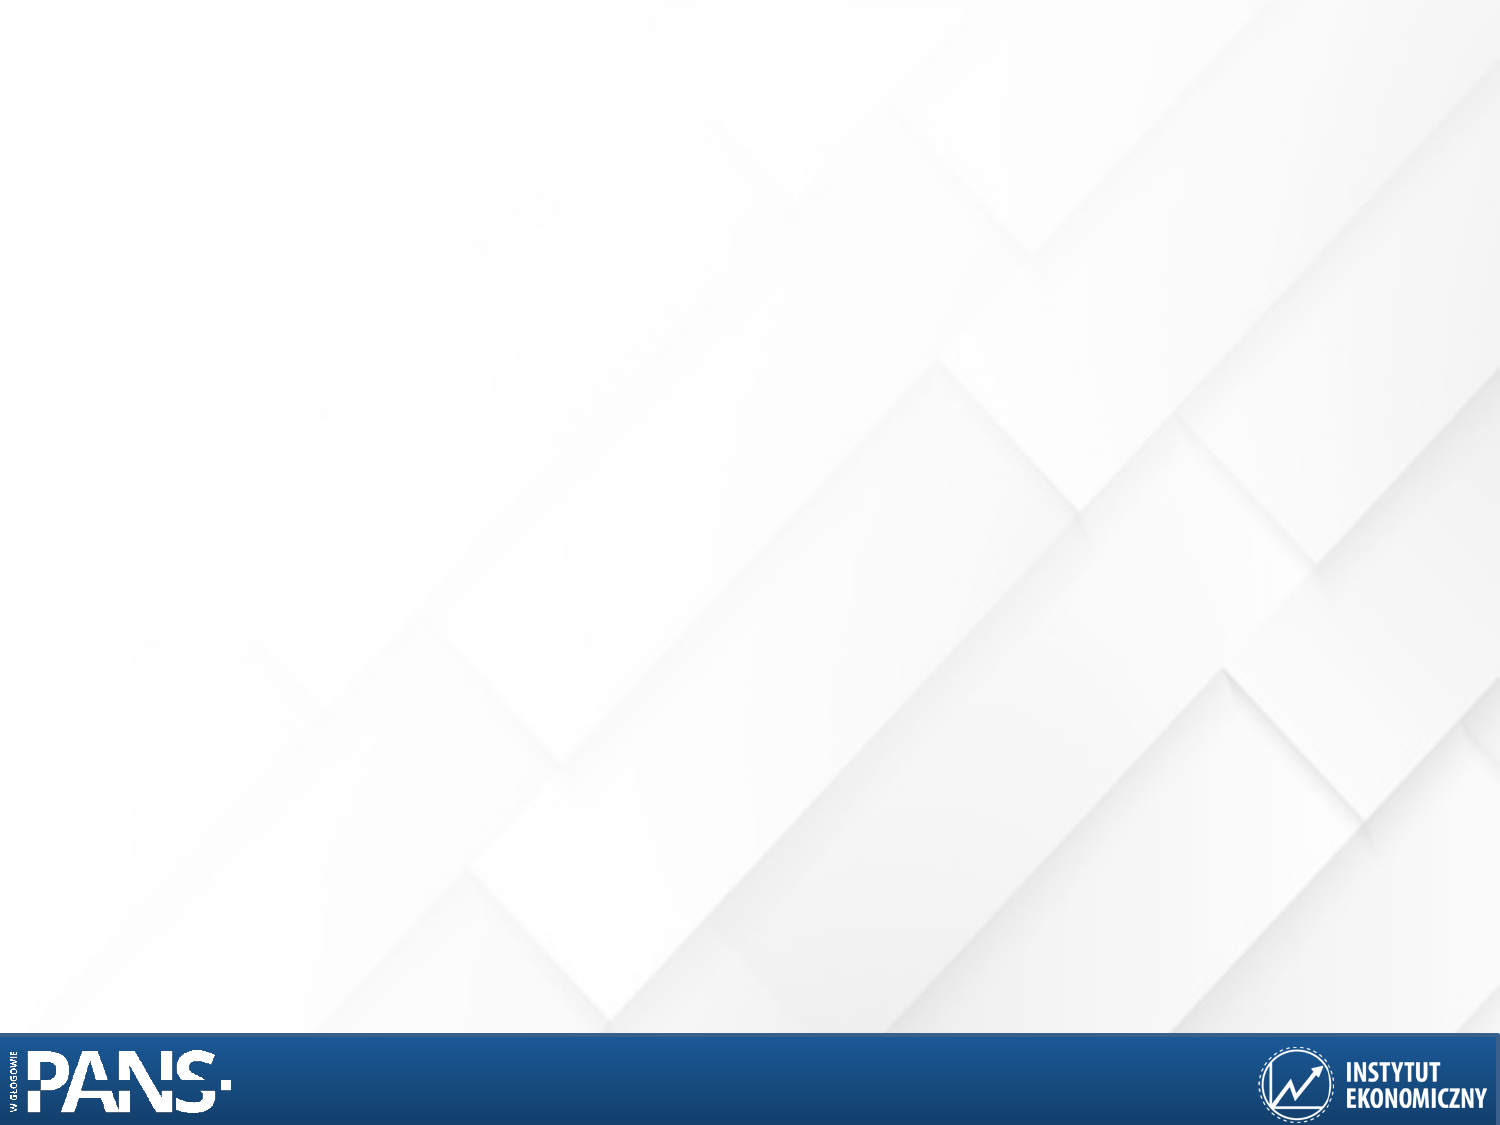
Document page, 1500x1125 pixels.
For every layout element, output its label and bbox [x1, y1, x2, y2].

picture [9, 1050, 231, 1114]
text_box [0, 1033, 1500, 1125]
picture [1245, 1038, 1495, 1125]
